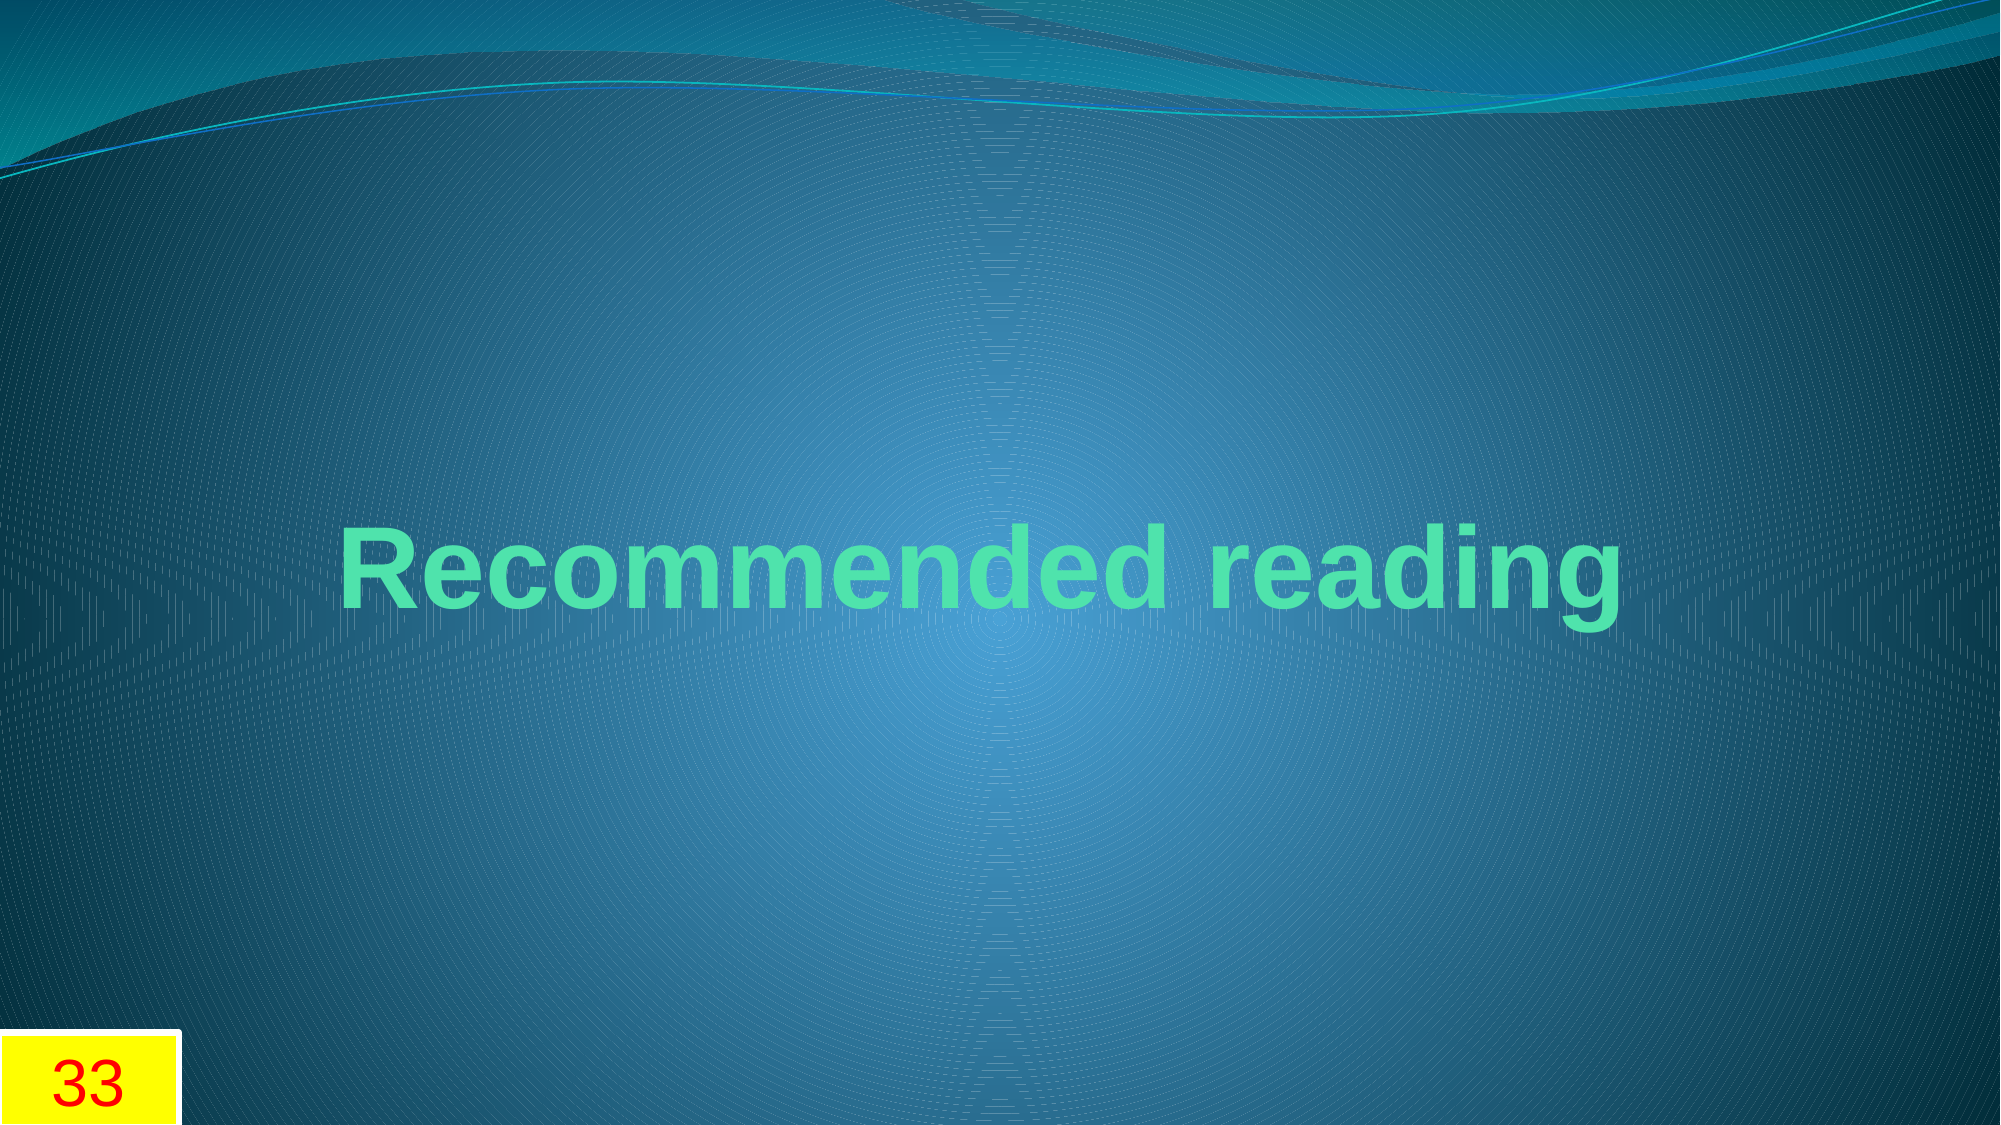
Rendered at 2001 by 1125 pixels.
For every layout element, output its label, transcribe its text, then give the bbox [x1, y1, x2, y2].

text_box 33 [0, 1032, 179, 1125]
title Recommended reading [232, 468, 1733, 633]
